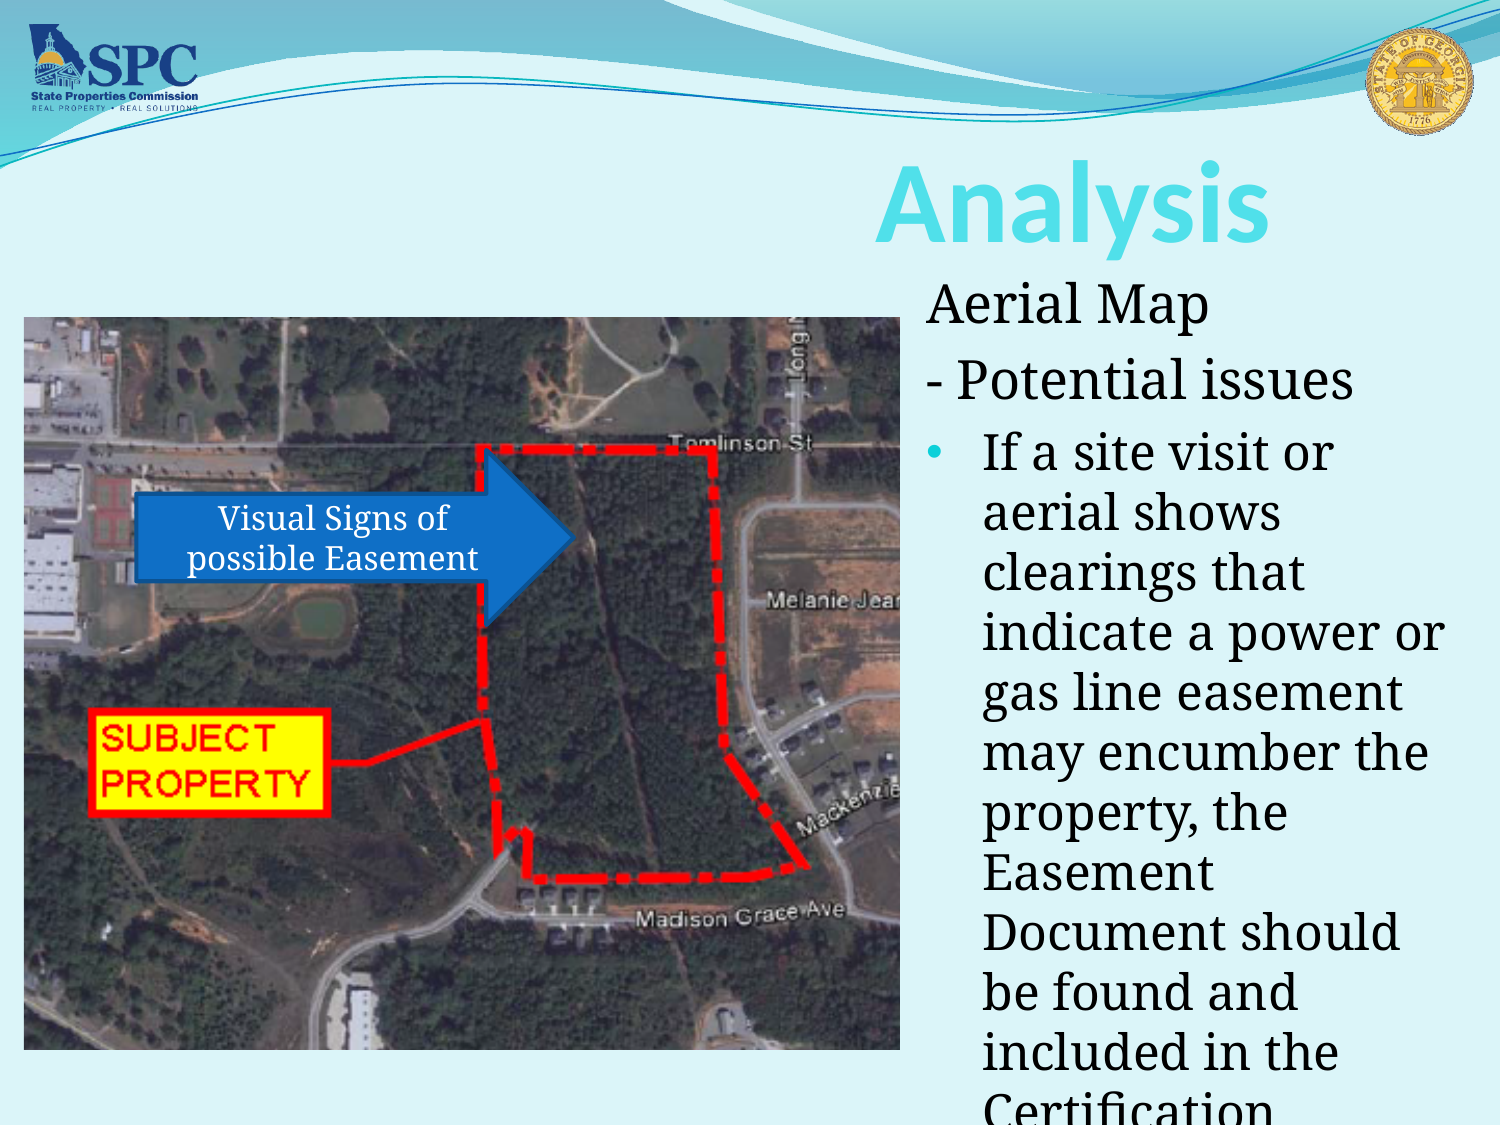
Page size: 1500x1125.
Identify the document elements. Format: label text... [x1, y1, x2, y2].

picture [1362, 24, 1476, 137]
picture [23, 317, 901, 1051]
title Analysis [29, 24, 1275, 267]
picture [28, 24, 201, 116]
subtitle Aerial Map - Potential issues If a site visit or aerial shows clearings that indicate a power or gas line easement may encumber the property, the Easement Document should be found and included in the Certification Request. [926, 262, 1476, 1088]
